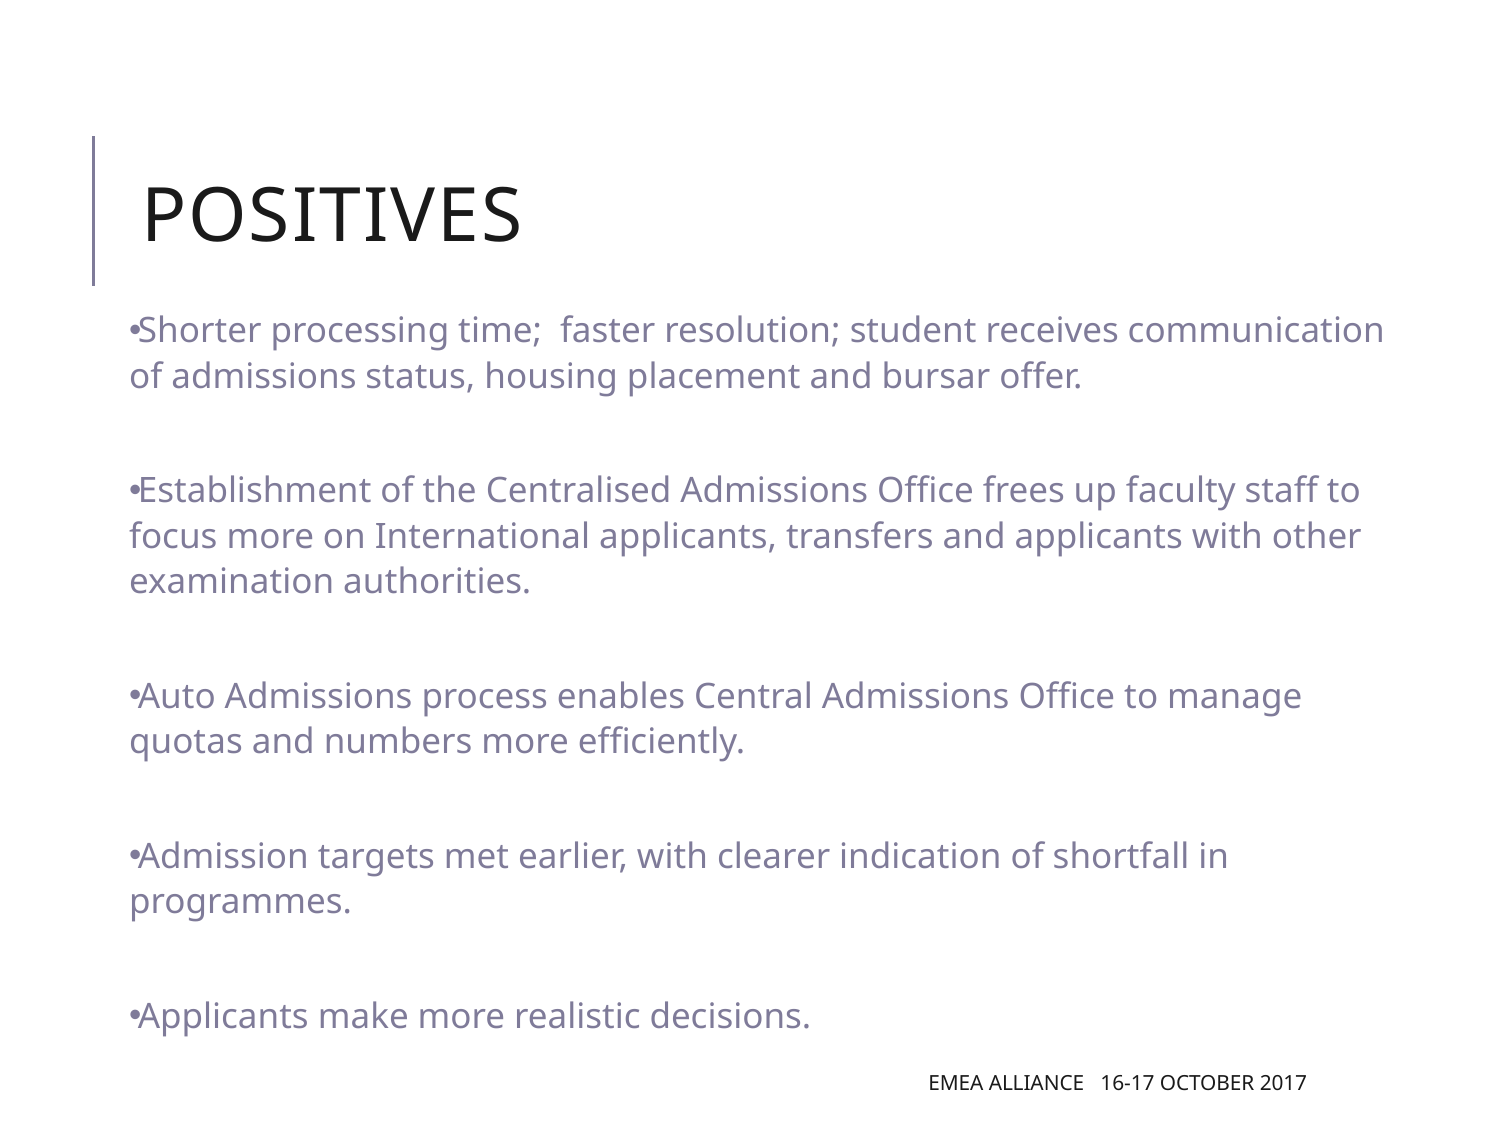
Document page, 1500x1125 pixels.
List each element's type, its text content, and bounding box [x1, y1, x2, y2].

title positives [126, 77, 666, 297]
footer EMEA Alliance 16-17 October 2017 [595, 1061, 1322, 1107]
list Shorter processing time; faster resolution; student receives communication of admissions status, housing placement and bursar offer. Establishment of the Centralised Admissions Office frees up faculty staff to focus more on International applicants, transfers and applicants with other examination authorities. Auto Admissions process enables Central Admissions Office to manage quotas and numbers more efficiently. Admission targets met earlier, with clearer indication of shortfall in programmes. Applicants make more realistic decisions. [114, 297, 1412, 1046]
